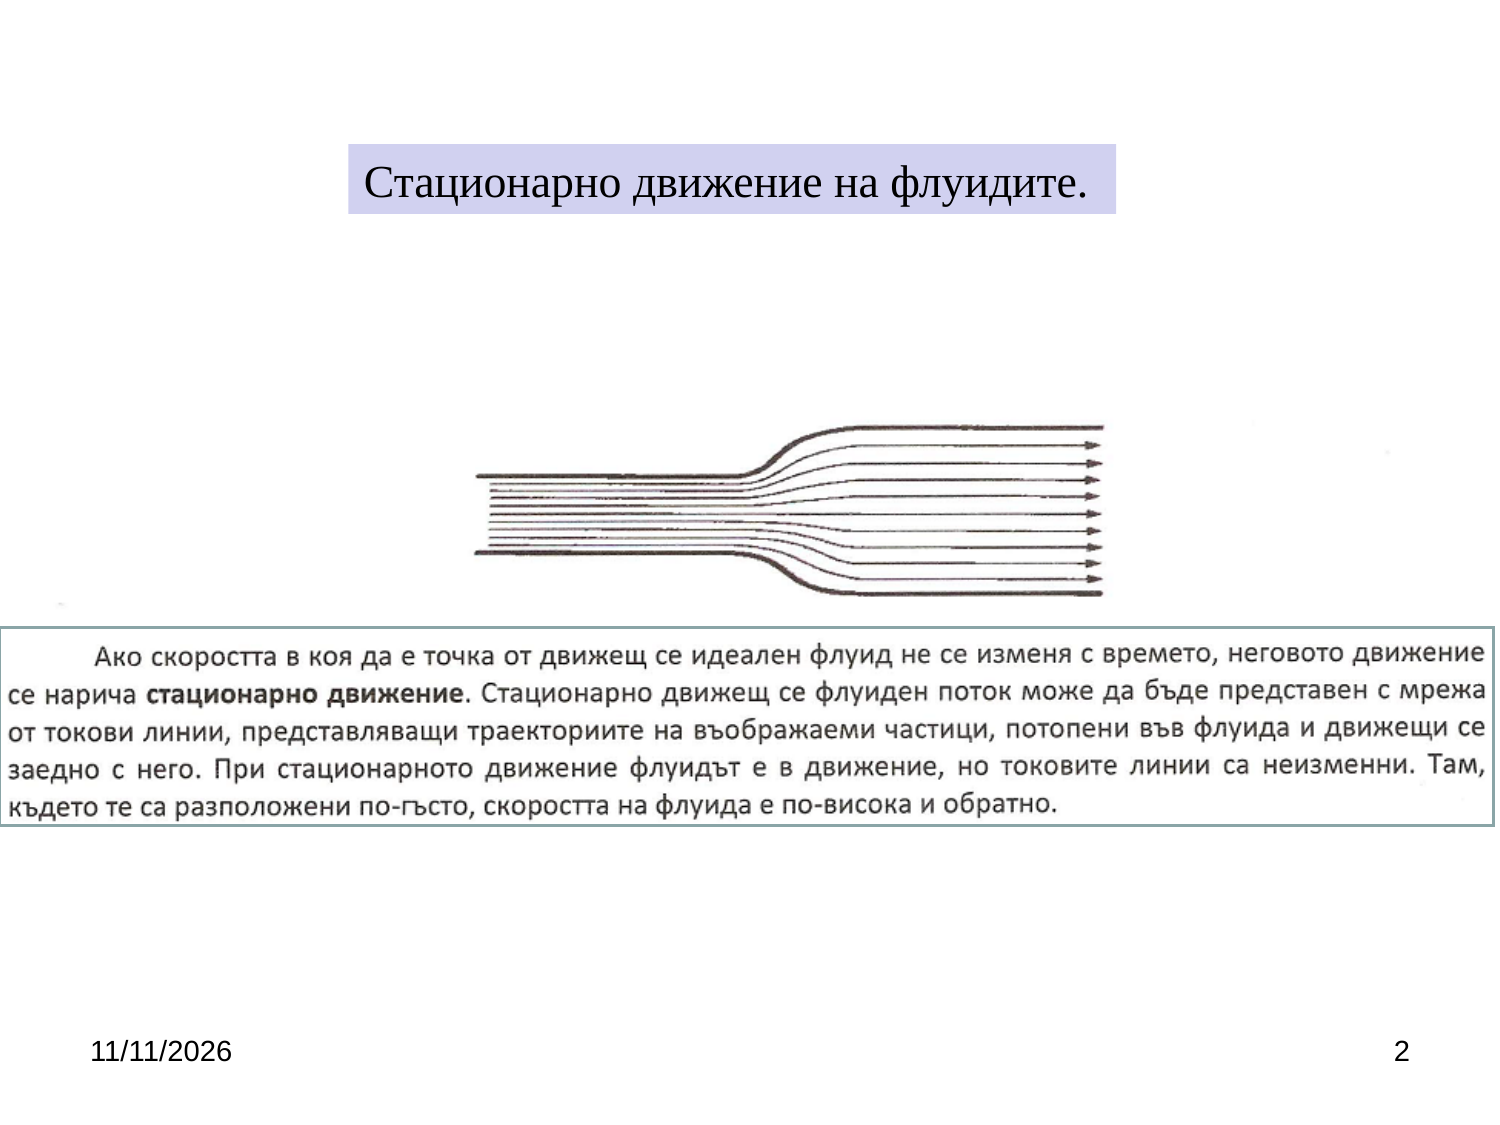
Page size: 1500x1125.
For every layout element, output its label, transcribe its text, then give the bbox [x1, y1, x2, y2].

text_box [0, 397, 1500, 826]
slide_number 2 [1074, 1024, 1425, 1103]
text_box Стационарно движение на флуидите. [348, 144, 1117, 214]
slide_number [75, 1024, 425, 1103]
